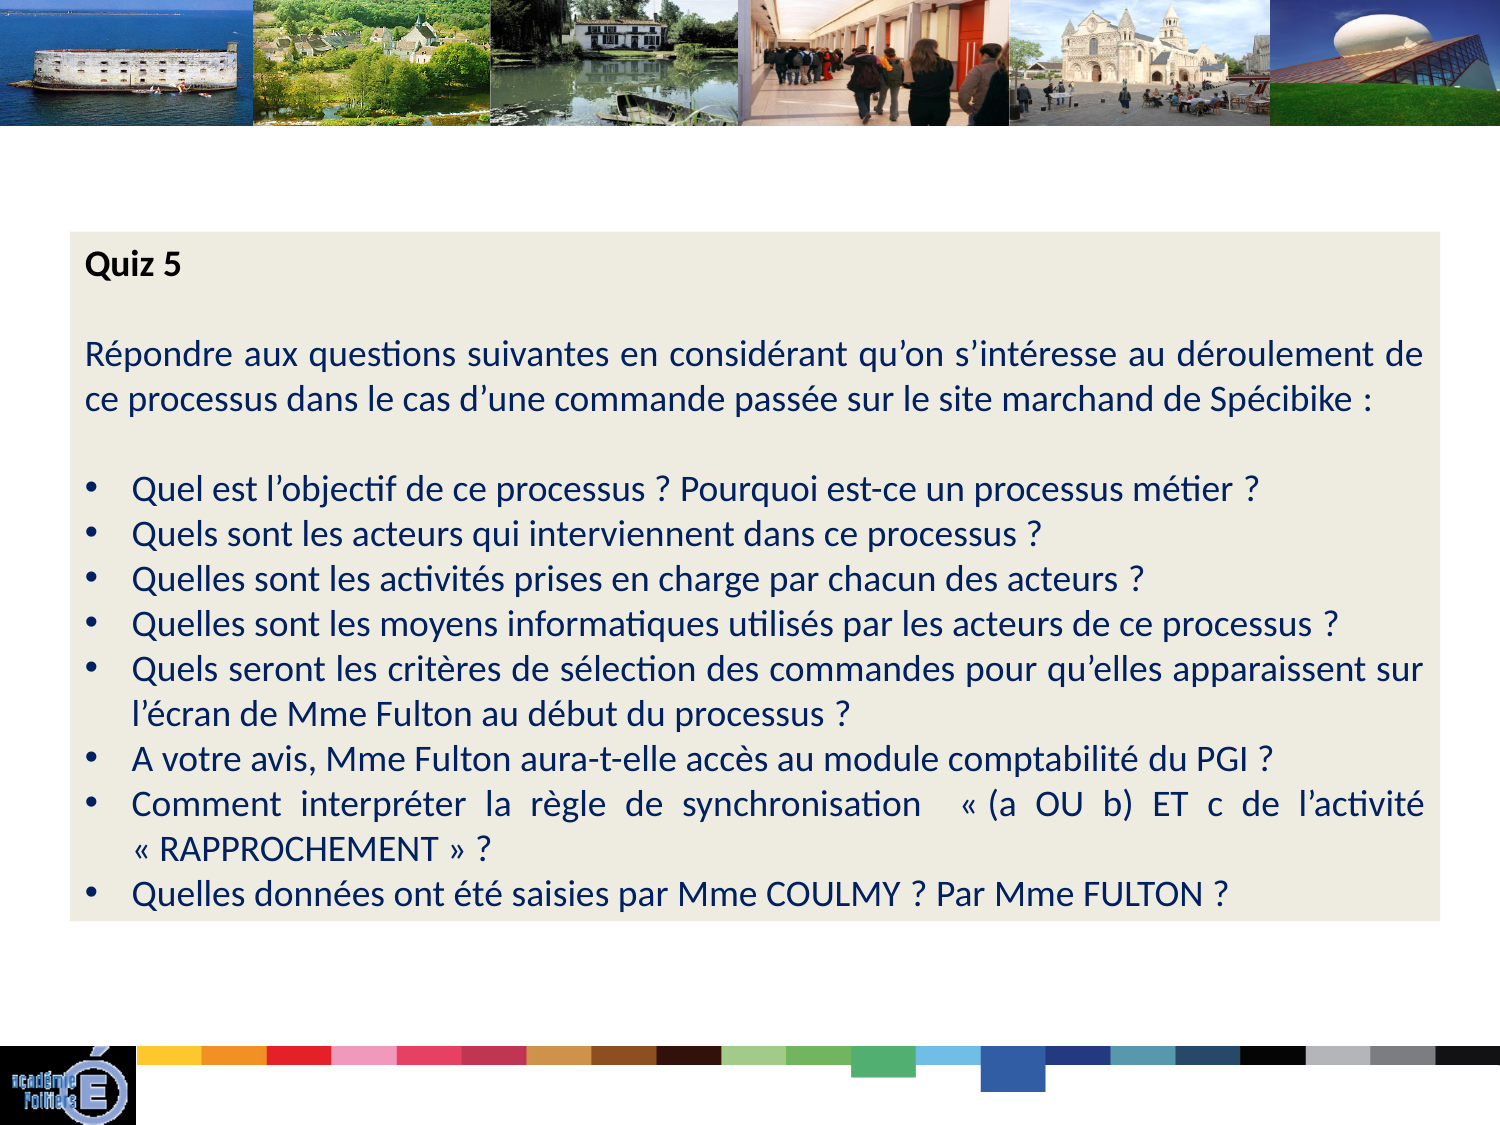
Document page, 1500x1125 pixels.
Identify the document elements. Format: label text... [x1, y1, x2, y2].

picture [0, 1046, 136, 1125]
picture [137, 1046, 1500, 1092]
text_box Quiz 5 Répondre aux questions suivantes en considérant qu’on s’intéresse au déroulement de ce processus dans le cas d’une commande passée sur le site marchand de Spécibike : Quel est l’objectif de ce processus ? Pourquoi est-ce un processus métier ? Quels sont les acteurs qui interviennent dans ce processus ? Quelles sont les activités prises en charge par chacun des acteurs ? Quelles sont les moyens informatiques utilisés par les acteurs de ce processus ? Quels seront les critères de sélection des commandes pour qu’elles apparaissent sur l’écran de Mme Fulton au début du processus ? A votre avis, Mme Fulton aura-t-elle accès au module comptabilité du PGI ? Comment interpréter la règle de synchronisation « (a OU b) ET c de l’activité « RAPPROCHEMENT » ? Quelles données ont été saisies par Mme COULMY ? Par Mme FULTON ? [69, 231, 1441, 922]
picture [0, 0, 1500, 126]
